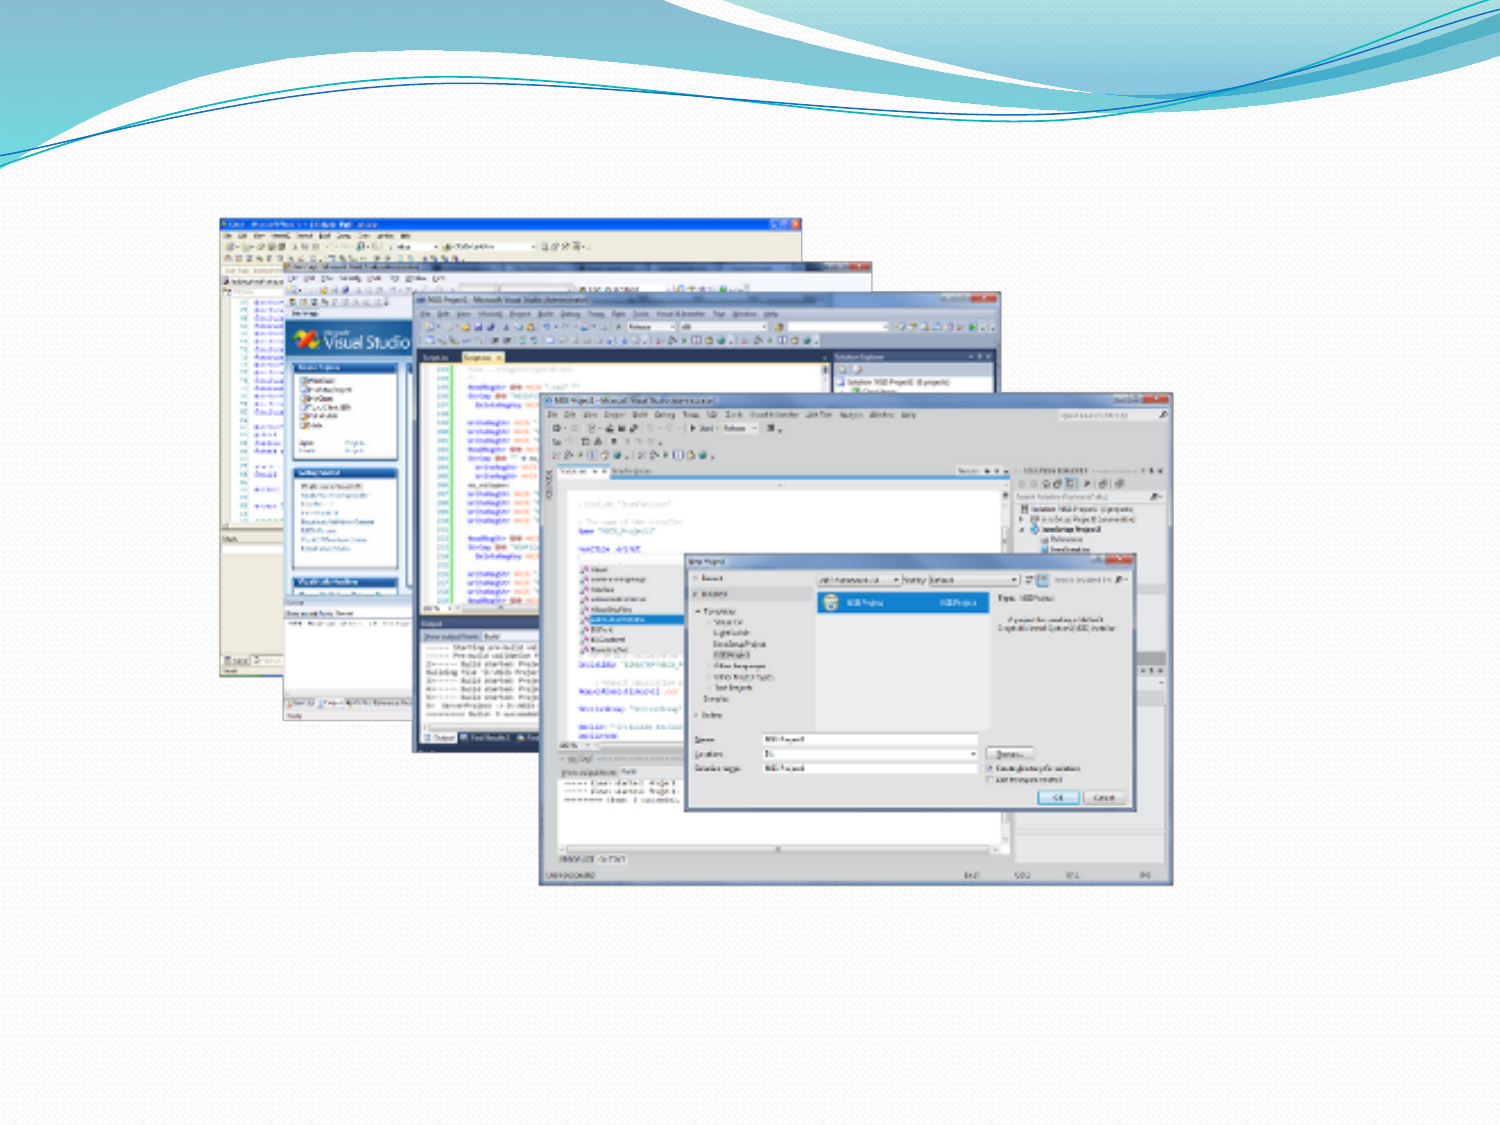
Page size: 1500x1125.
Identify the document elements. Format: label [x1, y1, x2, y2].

picture [199, 212, 1219, 901]
